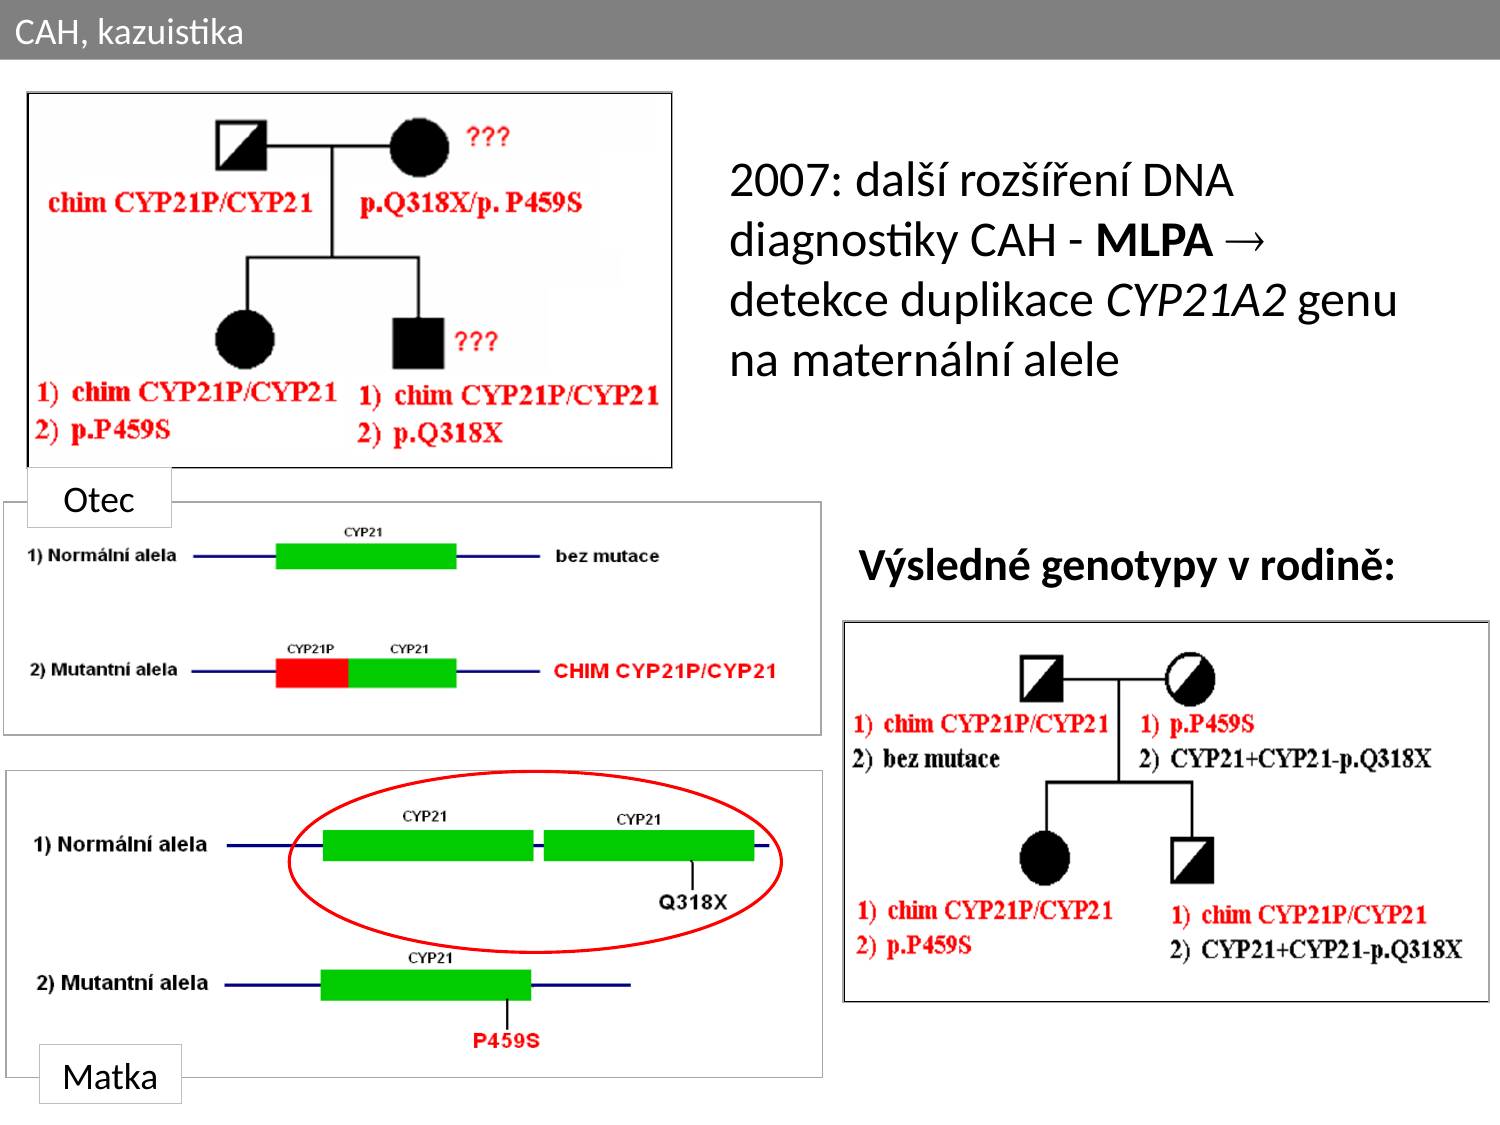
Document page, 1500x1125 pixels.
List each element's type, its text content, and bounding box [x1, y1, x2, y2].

picture [26, 92, 673, 469]
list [4, 502, 821, 735]
text_box Otec [27, 475, 172, 501]
text_box Výsledné genotypy v rodině: [843, 527, 1450, 597]
text_box CAH, kazuistika [0, 0, 1500, 60]
text_box 2007: další rozšíření DNA diagnostiky CAH - MLPA  detekce duplikace CYP21A2 genu na maternální alele [714, 139, 1450, 395]
picture [6, 771, 823, 1077]
picture [843, 621, 1489, 1002]
text_box Matka [39, 1085, 182, 1104]
